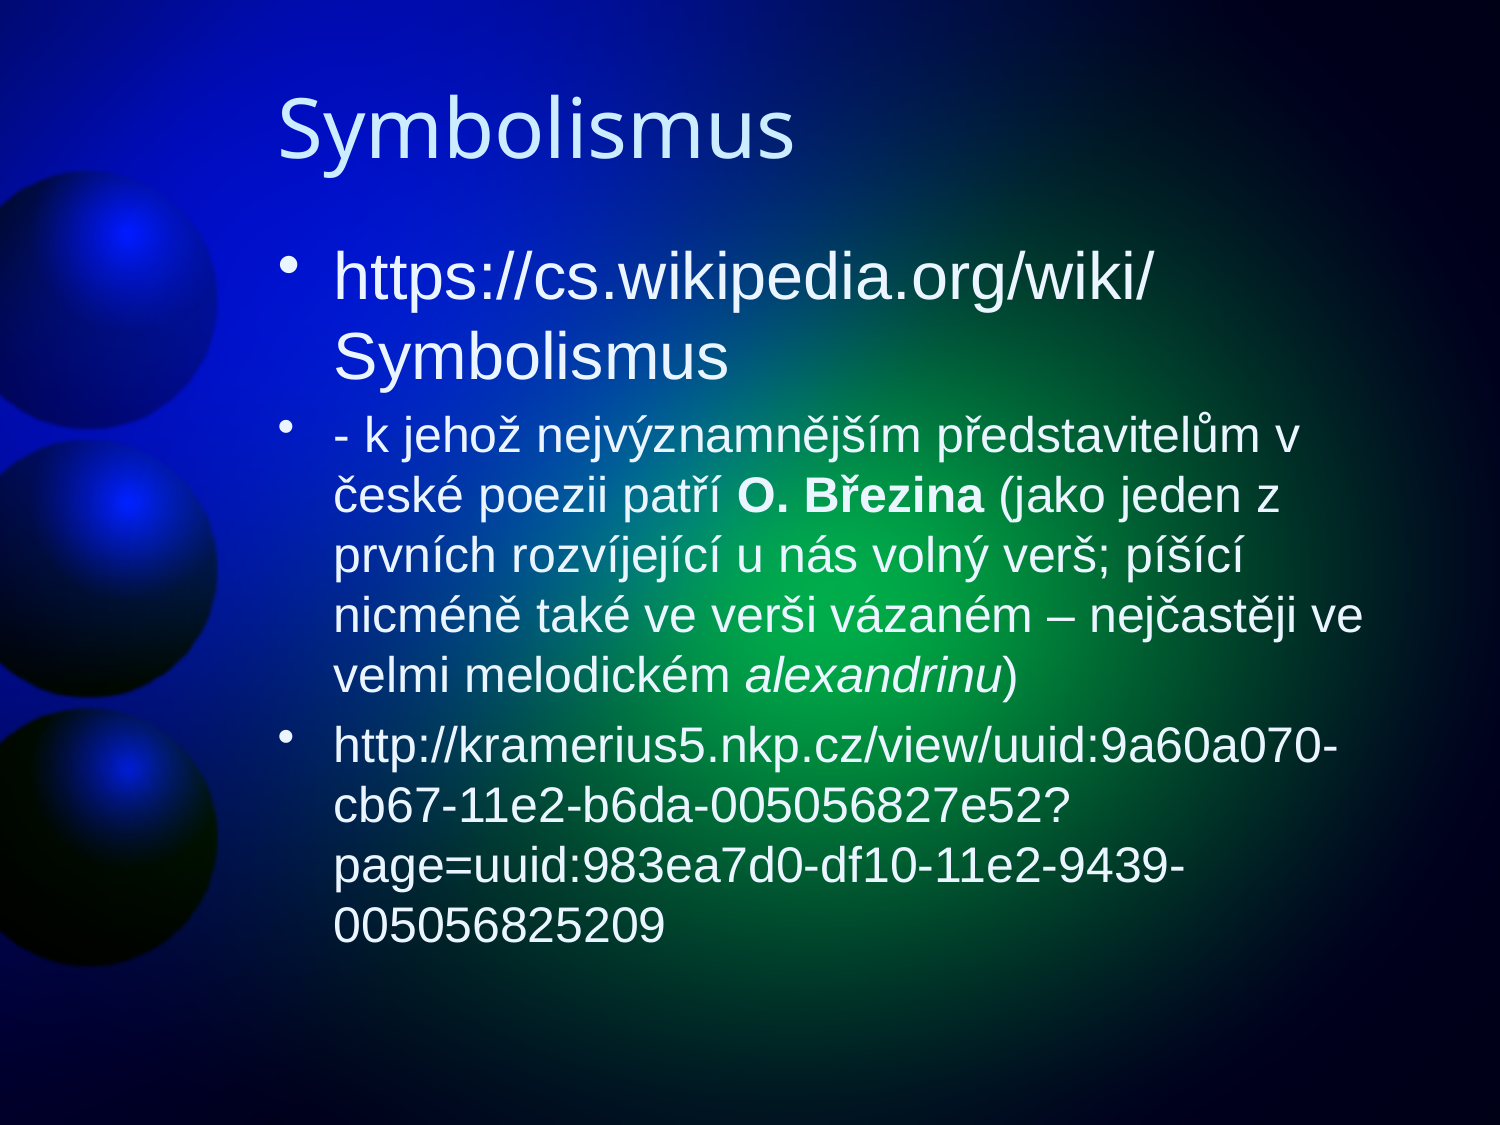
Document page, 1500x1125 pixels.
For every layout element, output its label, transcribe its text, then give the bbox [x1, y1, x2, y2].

picture [0, 0, 1500, 1125]
list https://cs.wikipedia.org/wiki/Symbolismus - k jehož nejvýznamnějším představitelům v české poezii patří O. Březina (jako jeden z prvních rozvíjející u nás volný verš; píšící nicméně také ve verši vázaném – nejčastěji ve velmi melodickém alexandrinu) http://kramerius5.nkp.cz/view/uuid:9a60a070-cb67-11e2-b6da-005056827e52?page=uuid:983ea7d0-df10-11e2-9439-005056825209 [262, 224, 1450, 1000]
title Symbolismus [262, 50, 1450, 200]
